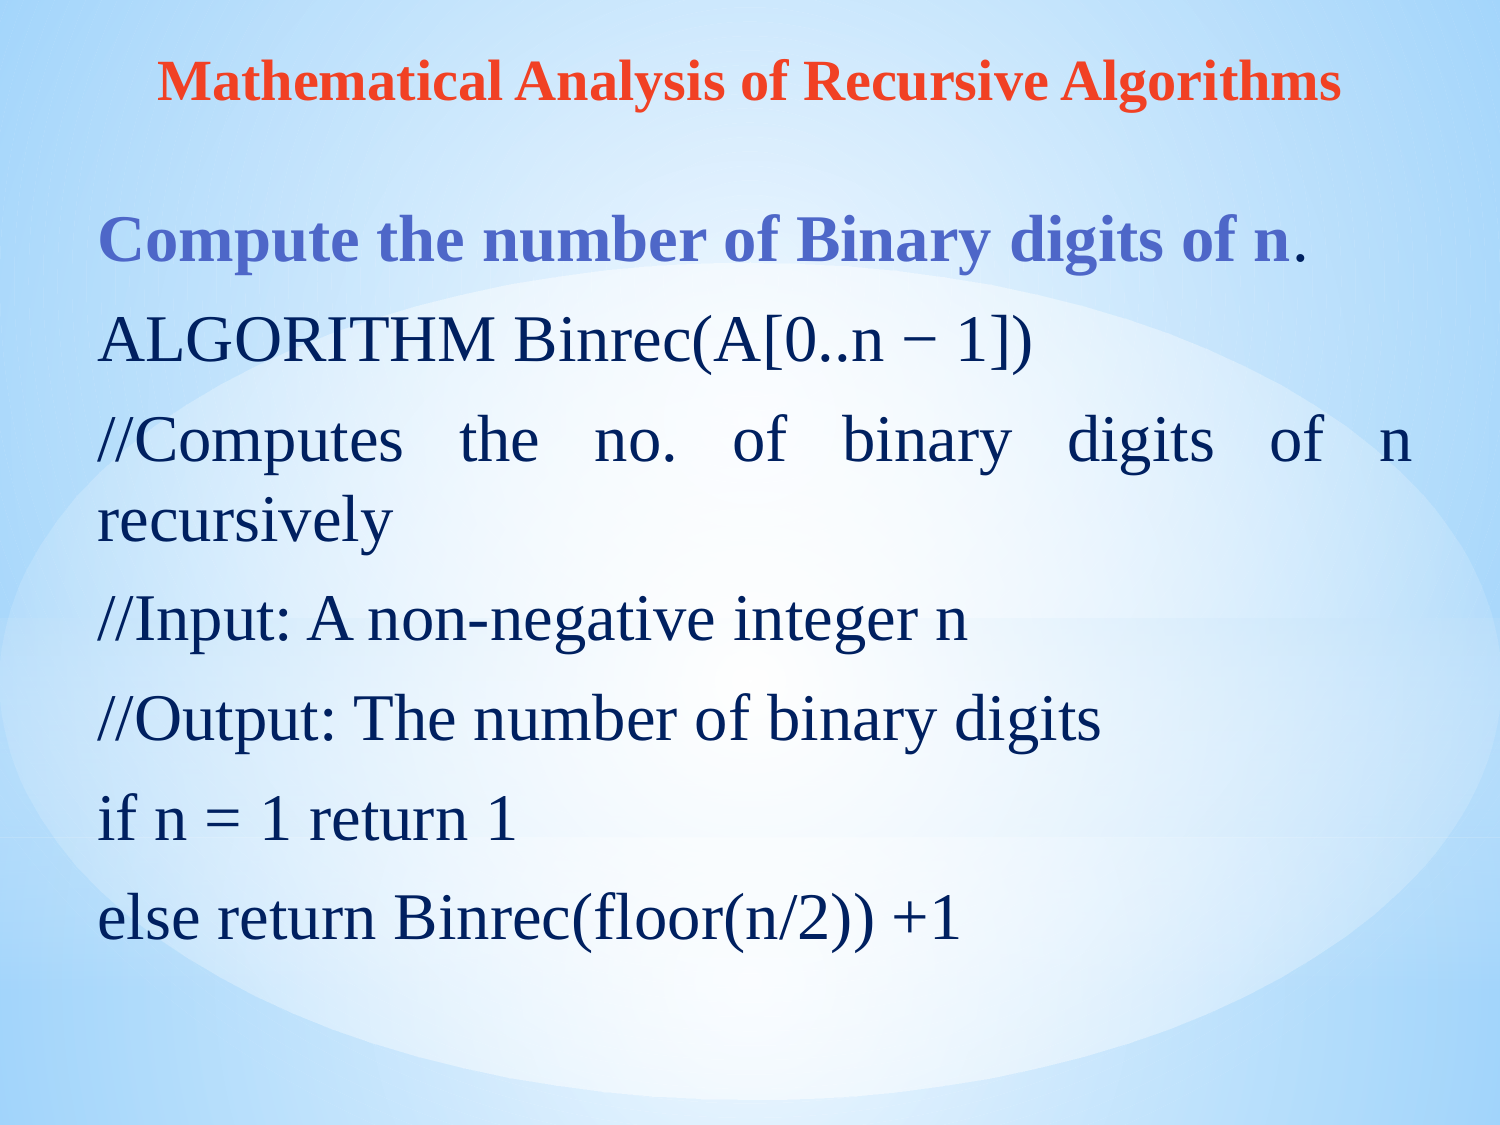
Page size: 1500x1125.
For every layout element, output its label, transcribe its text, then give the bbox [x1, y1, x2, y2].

text_box Mathematical Analysis of Recursive Algorithms [93, 35, 1407, 120]
list Compute the number of Binary digits of n. ALGORITHM Binrec(A[0..n − 1]) //Computes the no. of binary digits of n recursively //Input: A non-negative integer n //Output: The number of binary digits if n = 1 return 1 else return Binrec(floor(n/2)) +1 [82, 187, 1430, 1055]
